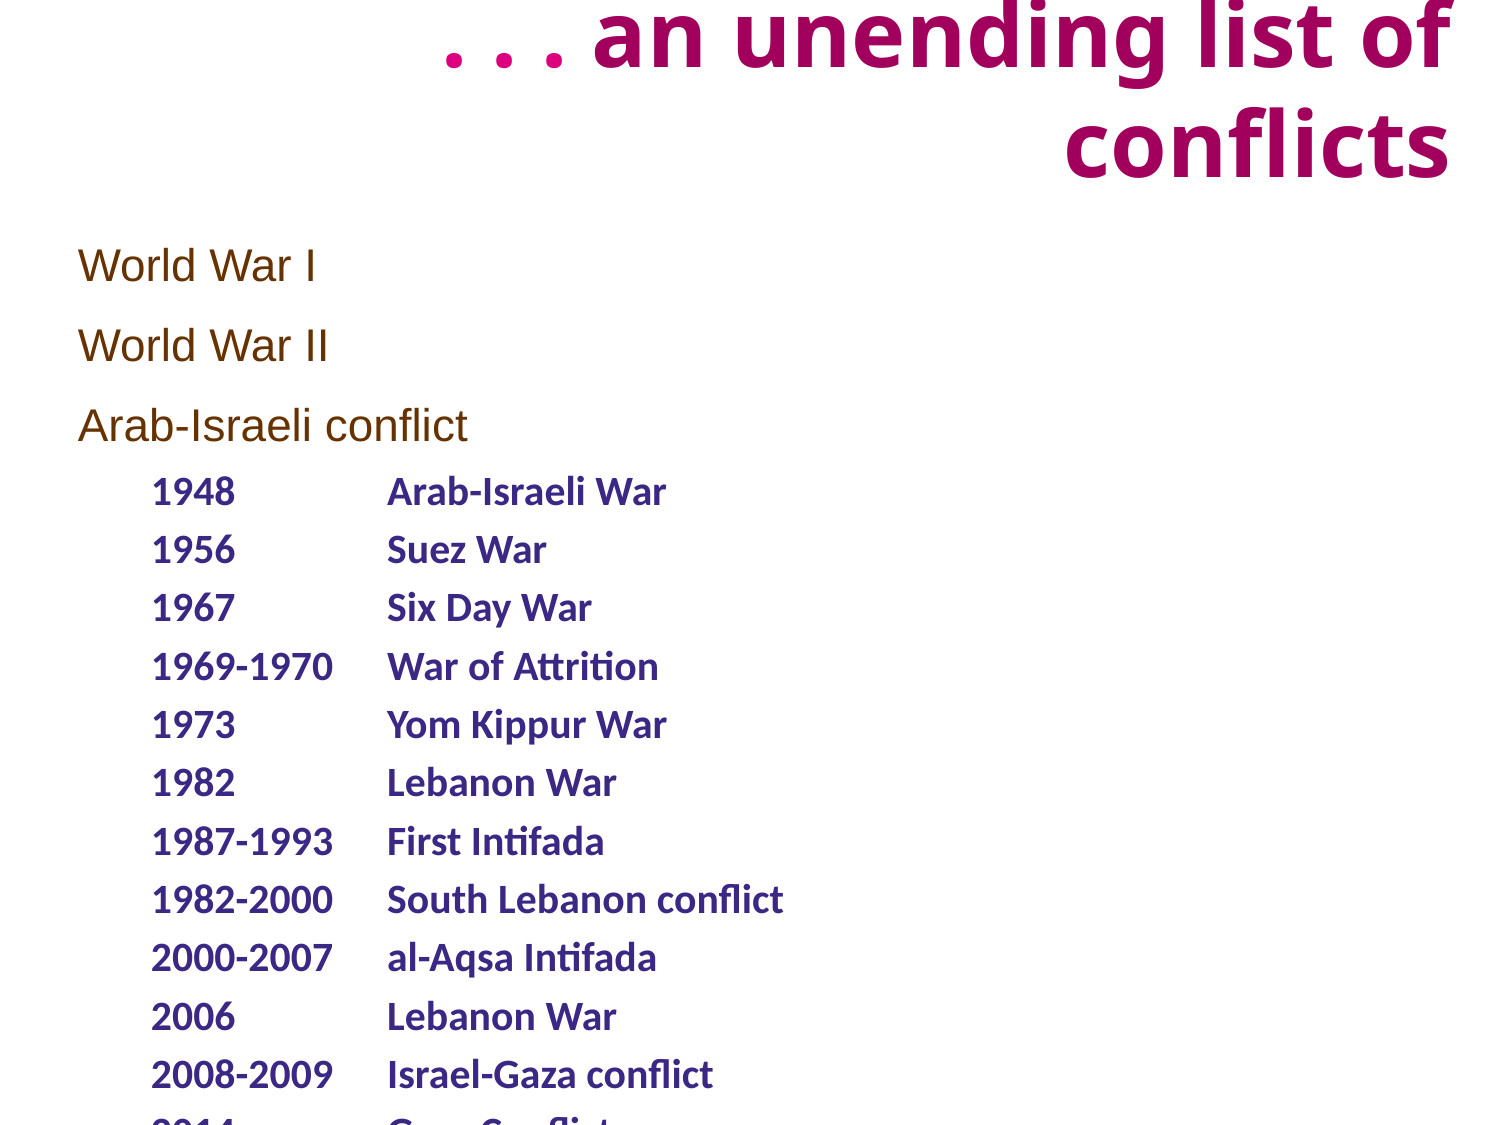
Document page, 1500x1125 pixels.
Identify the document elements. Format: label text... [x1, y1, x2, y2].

text_box . . . an unending list of conflicts World War I World War II Arab-Israeli conflict 1948 Arab-Israeli War 1956 Suez War 1967 Six Day War 1969-1970 War of Attrition 1973 Yom Kippur War 1982 Lebanon War 1987-1993 First Intifada 1982-2000 South Lebanon conflict 2000-2007 al-Aqsa Intifada 2006 Lebanon War 2008-2009 Israel-Gaza conflict 2014 Gaza Conflict [41, 0, 1459, 1125]
